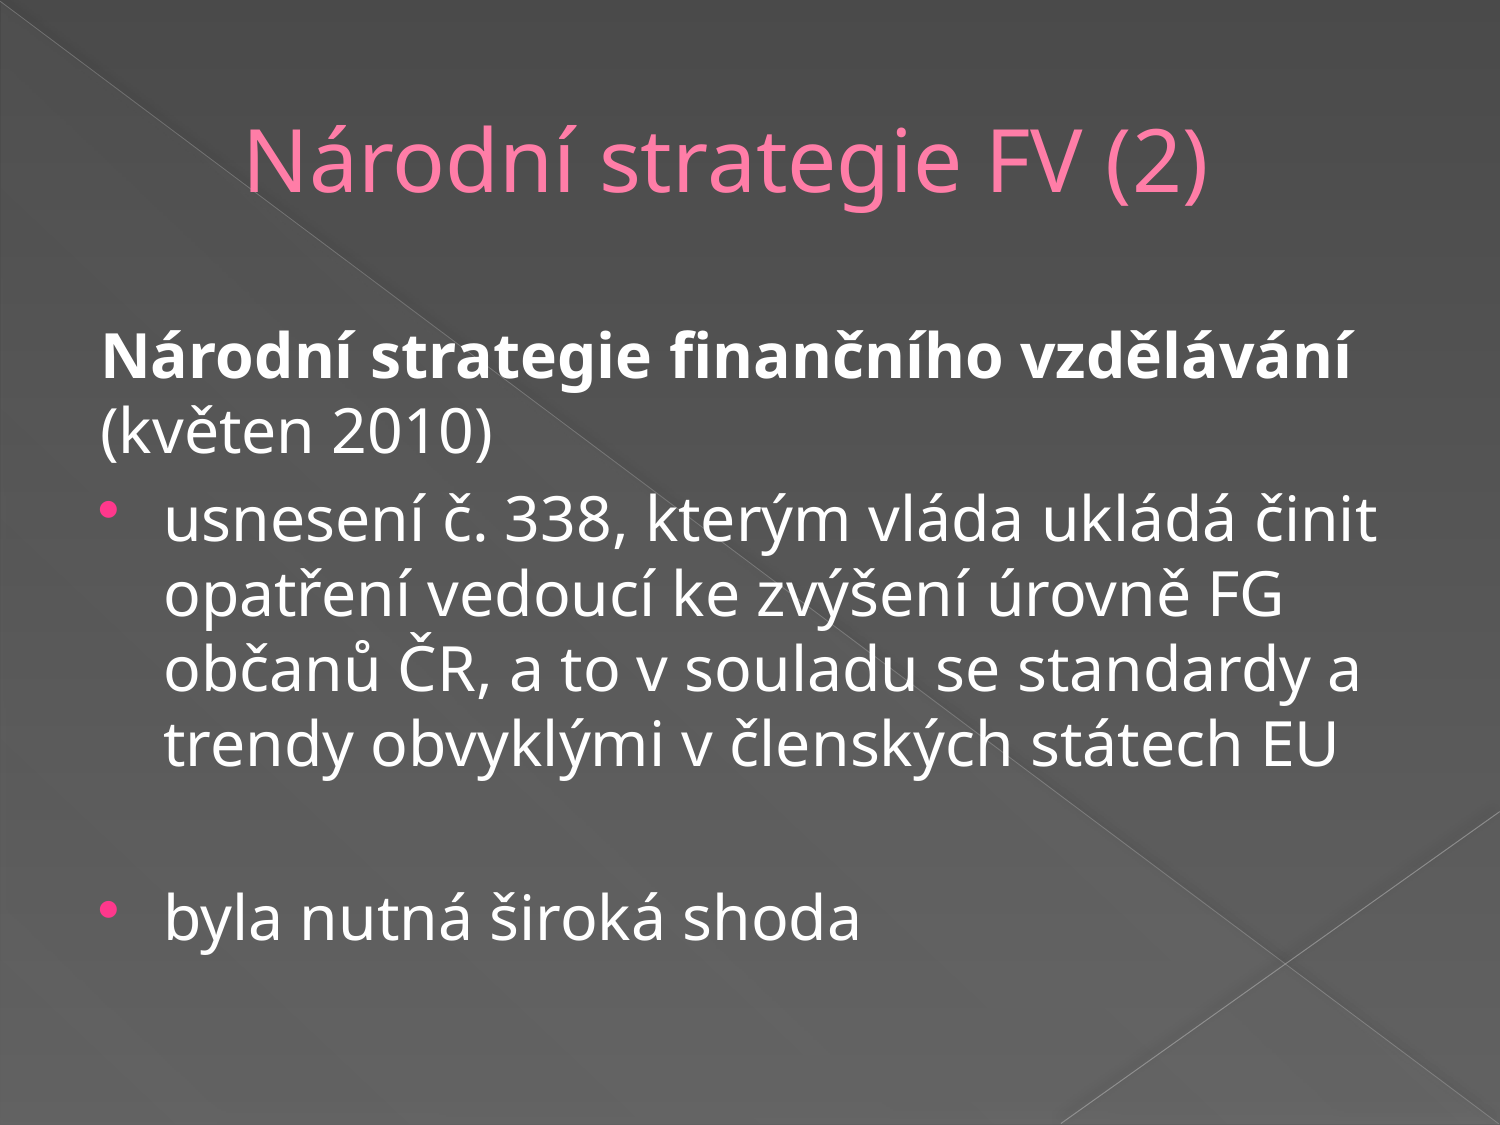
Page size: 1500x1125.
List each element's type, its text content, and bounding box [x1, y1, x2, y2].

list Národní strategie finančního vzdělávání (květen 2010) usnesení č. 338, kterým vláda ukládá činit opatření vedoucí ke zvýšení úrovně FG občanů ČR, a to v souladu se standardy a trendy obvyklými v členských státech EU byla nutná široká shoda [75, 308, 1471, 1059]
title Národní strategie FV (2) [148, 42, 1499, 273]
